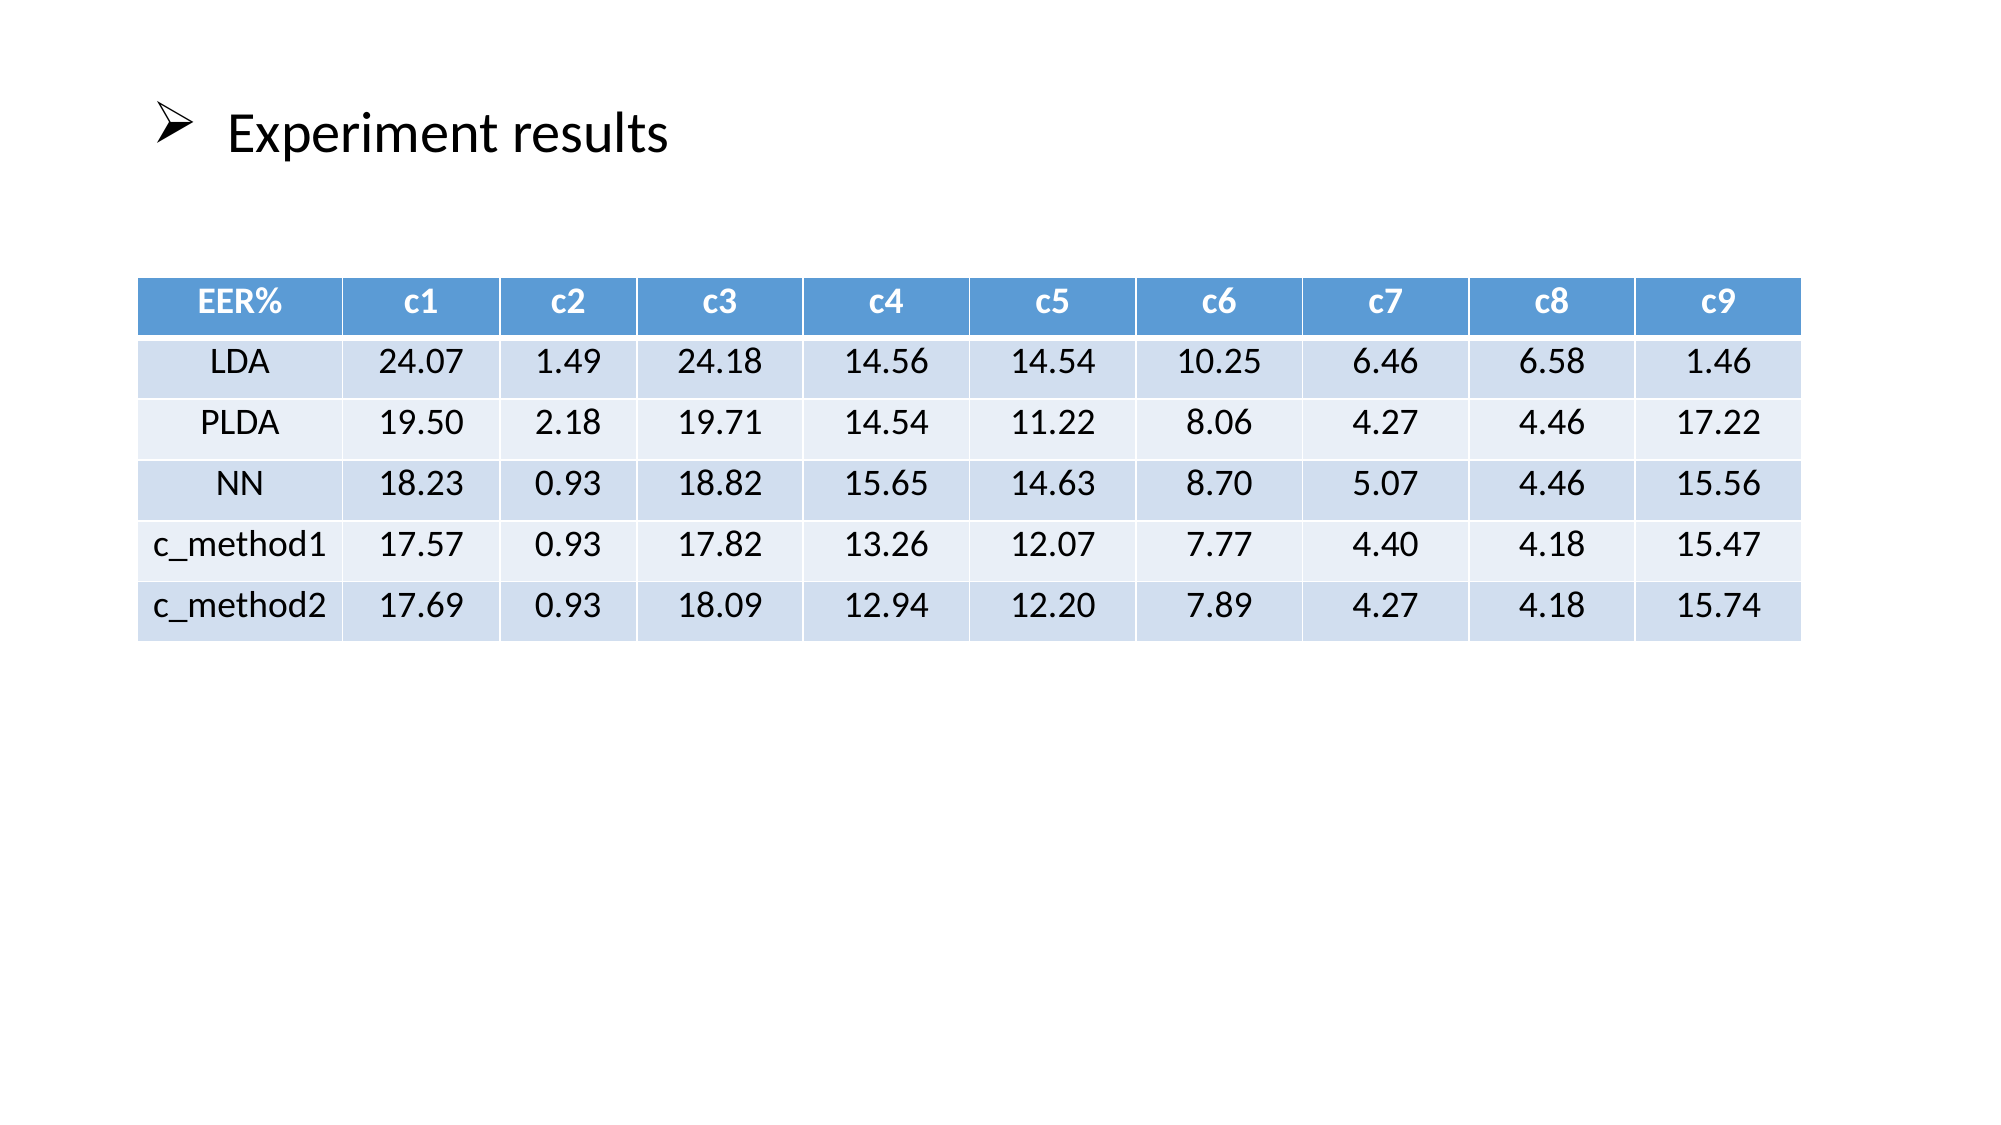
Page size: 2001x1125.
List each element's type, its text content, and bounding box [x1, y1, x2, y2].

table_cell 8.70 [1137, 461, 1302, 520]
table_header c3 [638, 278, 802, 335]
table_header c6 [1137, 278, 1302, 335]
table_cell 1.46 [1636, 341, 1801, 398]
table_cell 17.22 [1636, 400, 1801, 459]
table_cell 14.54 [970, 341, 1135, 398]
table_header c5 [970, 278, 1135, 335]
table_cell 24.07 [343, 341, 499, 398]
table_cell 7.77 [1137, 522, 1302, 581]
table_cell 2.18 [501, 400, 636, 459]
table_cell PLDA [138, 400, 342, 459]
table_cell 17.57 [343, 522, 499, 581]
table_cell c_method1 [138, 522, 342, 581]
table_header c1 [343, 278, 499, 335]
table_cell 19.50 [343, 400, 499, 459]
table_cell 12.94 [804, 582, 969, 641]
table_cell 14.56 [804, 341, 969, 398]
table_header c8 [1470, 278, 1634, 335]
table_cell 4.46 [1470, 461, 1634, 520]
table_header c4 [804, 278, 969, 335]
table_header c2 [501, 278, 636, 335]
table_cell 4.27 [1303, 582, 1468, 641]
table_cell 18.82 [638, 461, 802, 520]
table_cell 15.47 [1636, 522, 1801, 581]
table_cell 17.82 [638, 522, 802, 581]
table_cell 7.89 [1137, 582, 1302, 641]
table_cell 18.09 [638, 582, 802, 641]
table_cell 15.56 [1636, 461, 1801, 520]
table_cell 4.40 [1303, 522, 1468, 581]
table_cell 4.18 [1470, 582, 1634, 641]
table_cell 14.63 [970, 461, 1135, 520]
table_cell 17.69 [343, 582, 499, 641]
table_header c9 [1636, 278, 1801, 335]
table_cell 4.46 [1470, 400, 1634, 459]
table_cell 10.25 [1137, 341, 1302, 398]
table_cell 14.54 [804, 400, 969, 459]
table_cell 12.20 [970, 582, 1135, 641]
table_cell 8.06 [1137, 400, 1302, 459]
table_cell 4.27 [1303, 400, 1468, 459]
table_cell 0.93 [501, 461, 636, 520]
table_cell 5.07 [1303, 461, 1468, 520]
table_cell LDA [138, 341, 342, 398]
table_cell 15.74 [1636, 582, 1801, 641]
table_cell 13.26 [804, 522, 969, 581]
table_cell 24.18 [638, 341, 802, 398]
table_cell 0.93 [501, 582, 636, 641]
table_cell 19.71 [638, 400, 802, 459]
title Experiment results [137, 59, 1863, 278]
table_header c7 [1303, 278, 1468, 335]
table_cell 6.58 [1470, 341, 1634, 398]
table_cell c_method2 [138, 582, 342, 641]
table_header EER% [138, 278, 342, 335]
table_cell 0.93 [501, 522, 636, 581]
table_cell 15.65 [804, 461, 969, 520]
table_cell 12.07 [970, 522, 1135, 581]
table_cell 4.18 [1470, 522, 1634, 581]
table_cell 18.23 [343, 461, 499, 520]
table_cell 1.49 [501, 341, 636, 398]
table_cell 6.46 [1303, 341, 1468, 398]
table_cell NN [138, 461, 342, 520]
table_cell 11.22 [970, 400, 1135, 459]
